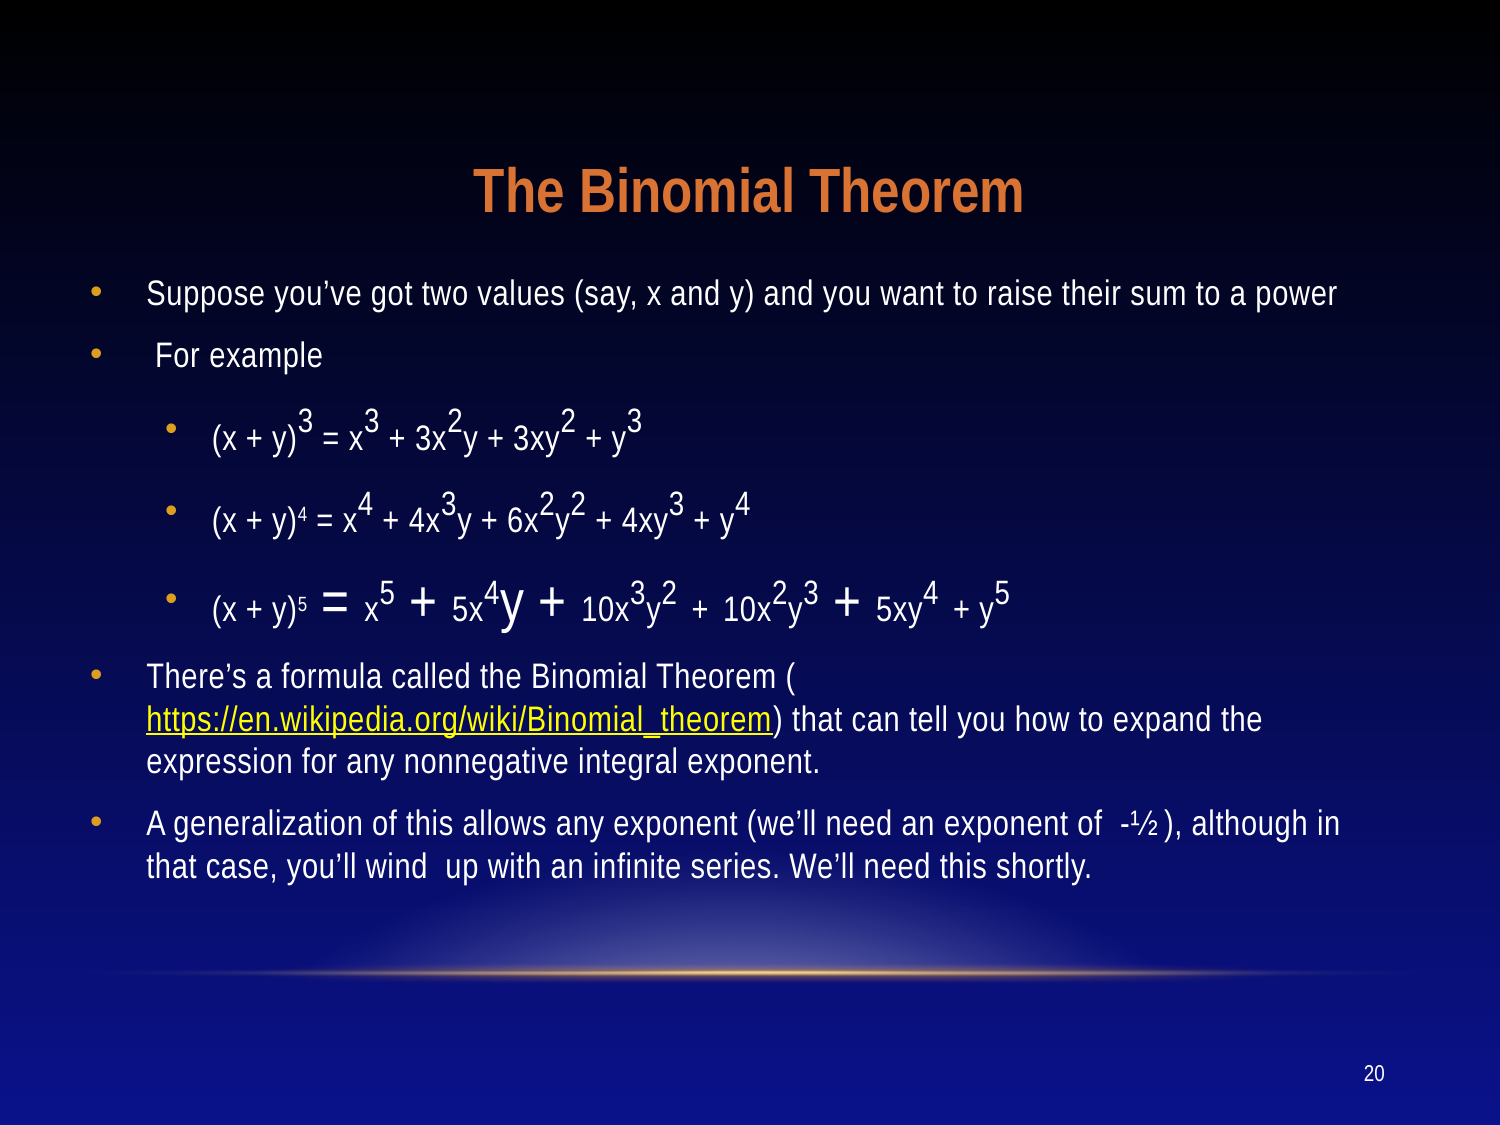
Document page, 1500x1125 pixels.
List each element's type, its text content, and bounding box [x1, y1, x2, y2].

slide_number 20 [1237, 1042, 1400, 1103]
title The Binomial Theorem [99, 45, 1400, 233]
picture [0, 0, 1500, 1125]
list Suppose you’ve got two values (say, x and y) and you want to raise their sum to a power For example (x + y)3 = x3 + 3x2y + 3xy2 + y3 (x + y)4 = x4 + 4x3y + 6x2y2 + 4xy3 + y4 (x + y)5 = x5 + 5x4y + 10x3y2 + 10x2y3 + 5xy4 + y5 There’s a formula called the Binomial Theorem (https://en.wikipedia.org/wiki/Binomial_theorem) that can tell you how to expand the expression for any nonnegative integral exponent. A generalization of this allows any exponent (we’ll need an exponent of -½ ), although in that case, you’ll wind up with an infinite series. We’ll need this shortly. [75, 262, 1400, 1005]
